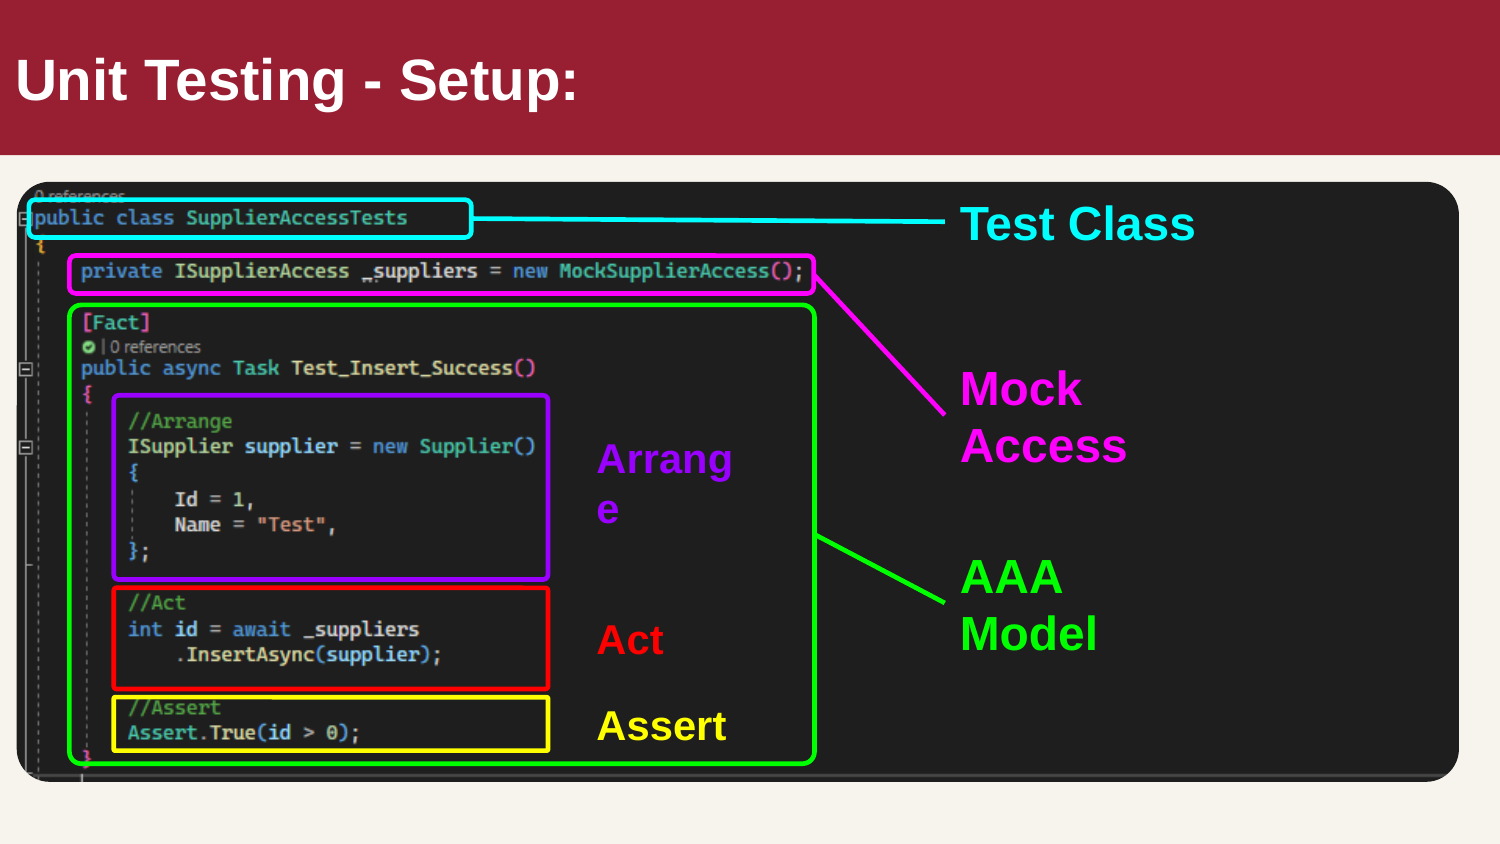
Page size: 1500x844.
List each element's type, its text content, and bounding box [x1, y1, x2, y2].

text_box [113, 581, 772, 666]
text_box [113, 395, 772, 580]
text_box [28, 180, 1217, 264]
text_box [69, 304, 1217, 764]
picture [16, 181, 1460, 783]
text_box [69, 255, 1217, 304]
title Unit Testing - Setup: [0, 0, 1500, 156]
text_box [113, 667, 772, 781]
